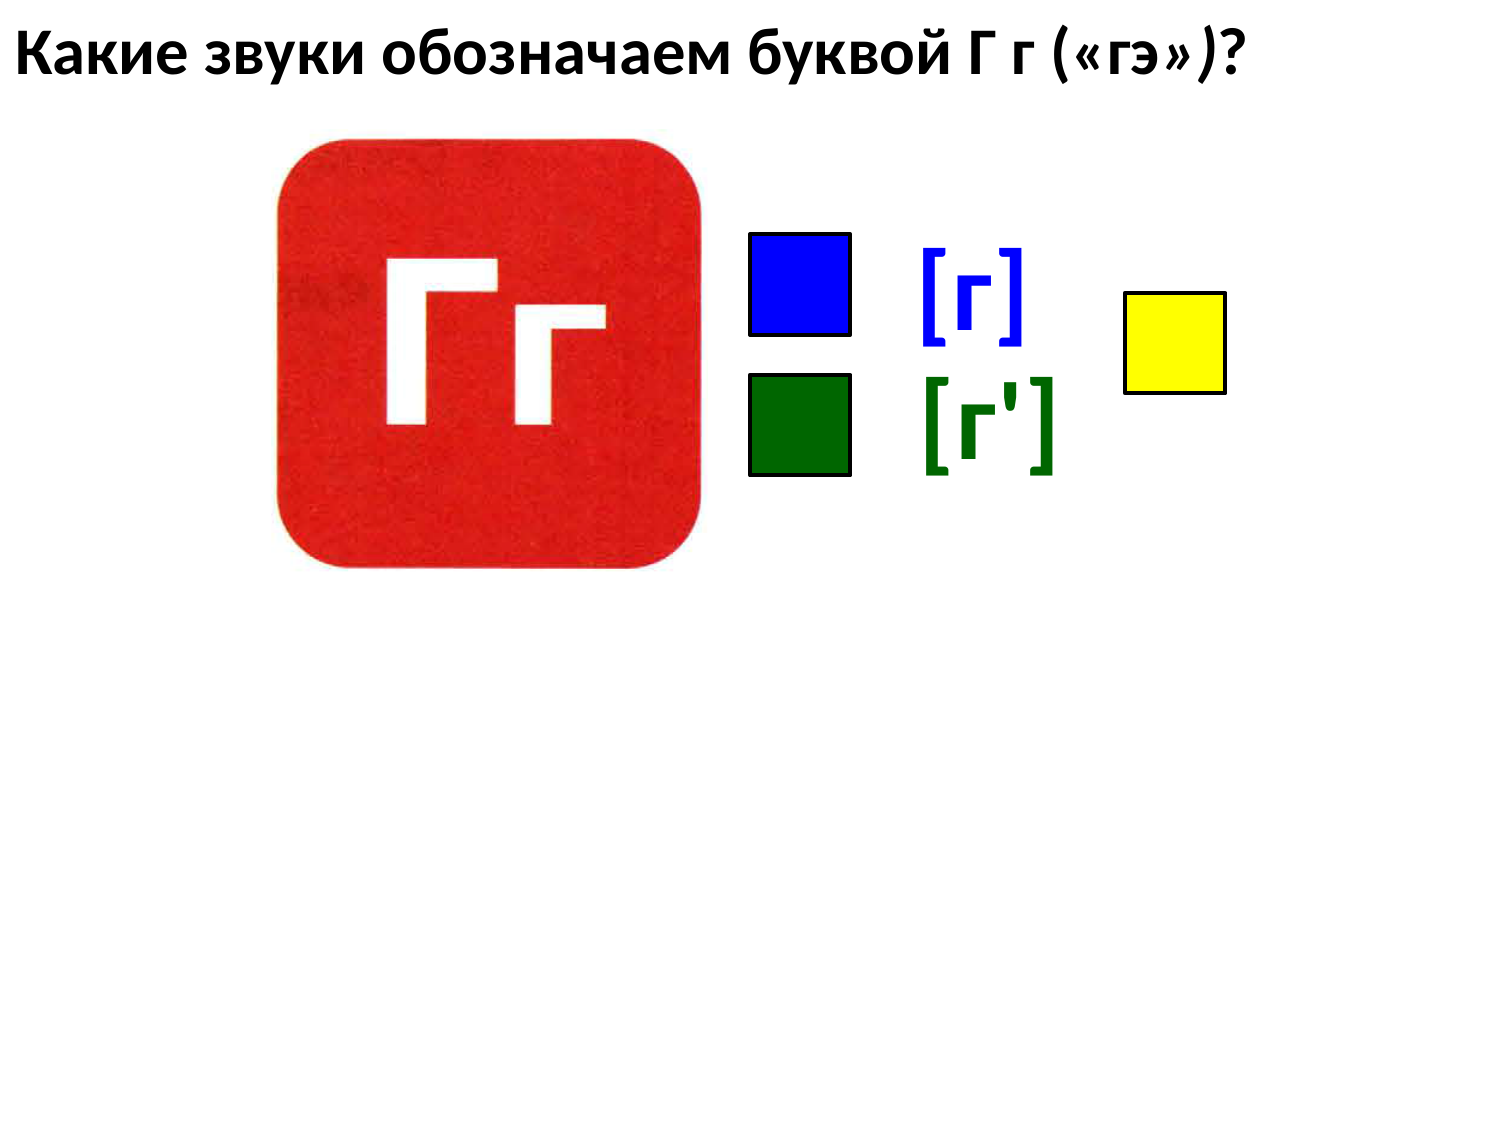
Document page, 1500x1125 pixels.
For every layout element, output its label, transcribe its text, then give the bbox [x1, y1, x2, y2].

text_box [г'] [878, 339, 1102, 490]
list Какие звуки обозначаем буквой Г г («гэ»)? [0, 0, 1500, 1005]
text_box [1123, 291, 1227, 395]
text_box [748, 373, 852, 477]
picture [269, 128, 708, 581]
text_box [748, 232, 852, 337]
text_box [г] [843, 210, 1102, 361]
